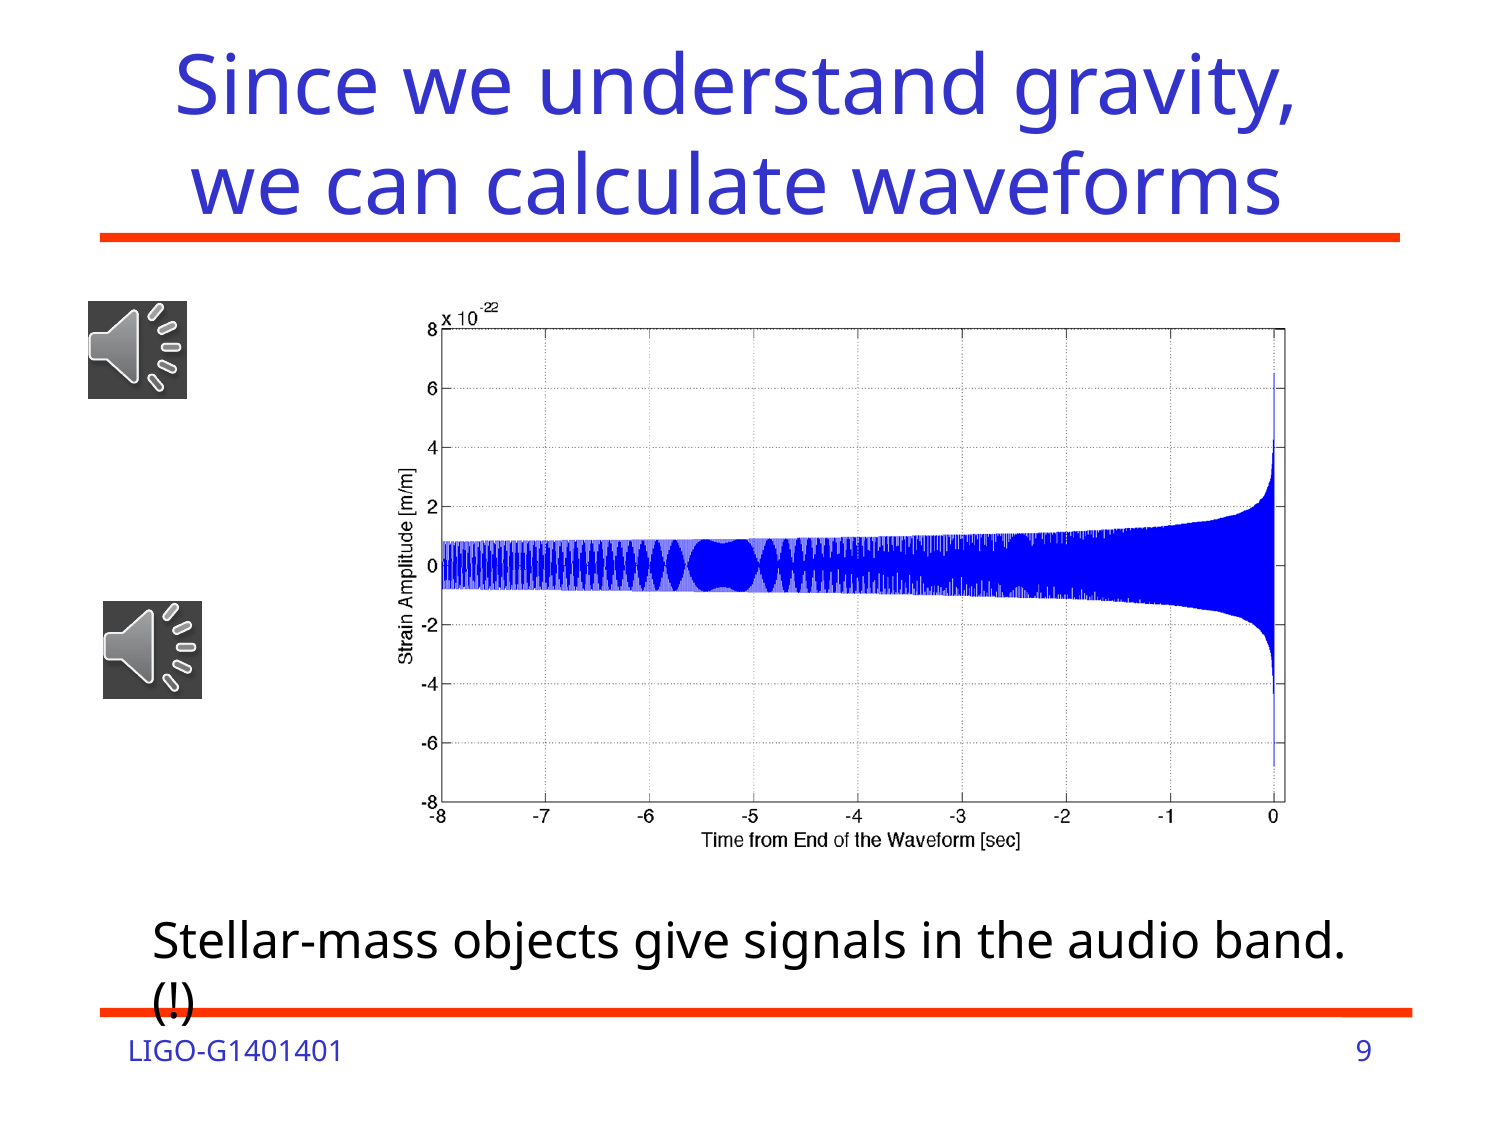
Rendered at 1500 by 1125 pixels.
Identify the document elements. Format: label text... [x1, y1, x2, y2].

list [299, 285, 1388, 865]
slide_number 9 [1074, 1036, 1388, 1100]
picture [102, 599, 203, 701]
picture [87, 299, 188, 401]
title Since we understand gravity, we can calculate waveforms [99, 37, 1375, 225]
slide_number LIGO-G1401401 [112, 1025, 425, 1100]
text_box Stellar-mass objects give signals in the audio band. (!) [137, 900, 1413, 1036]
